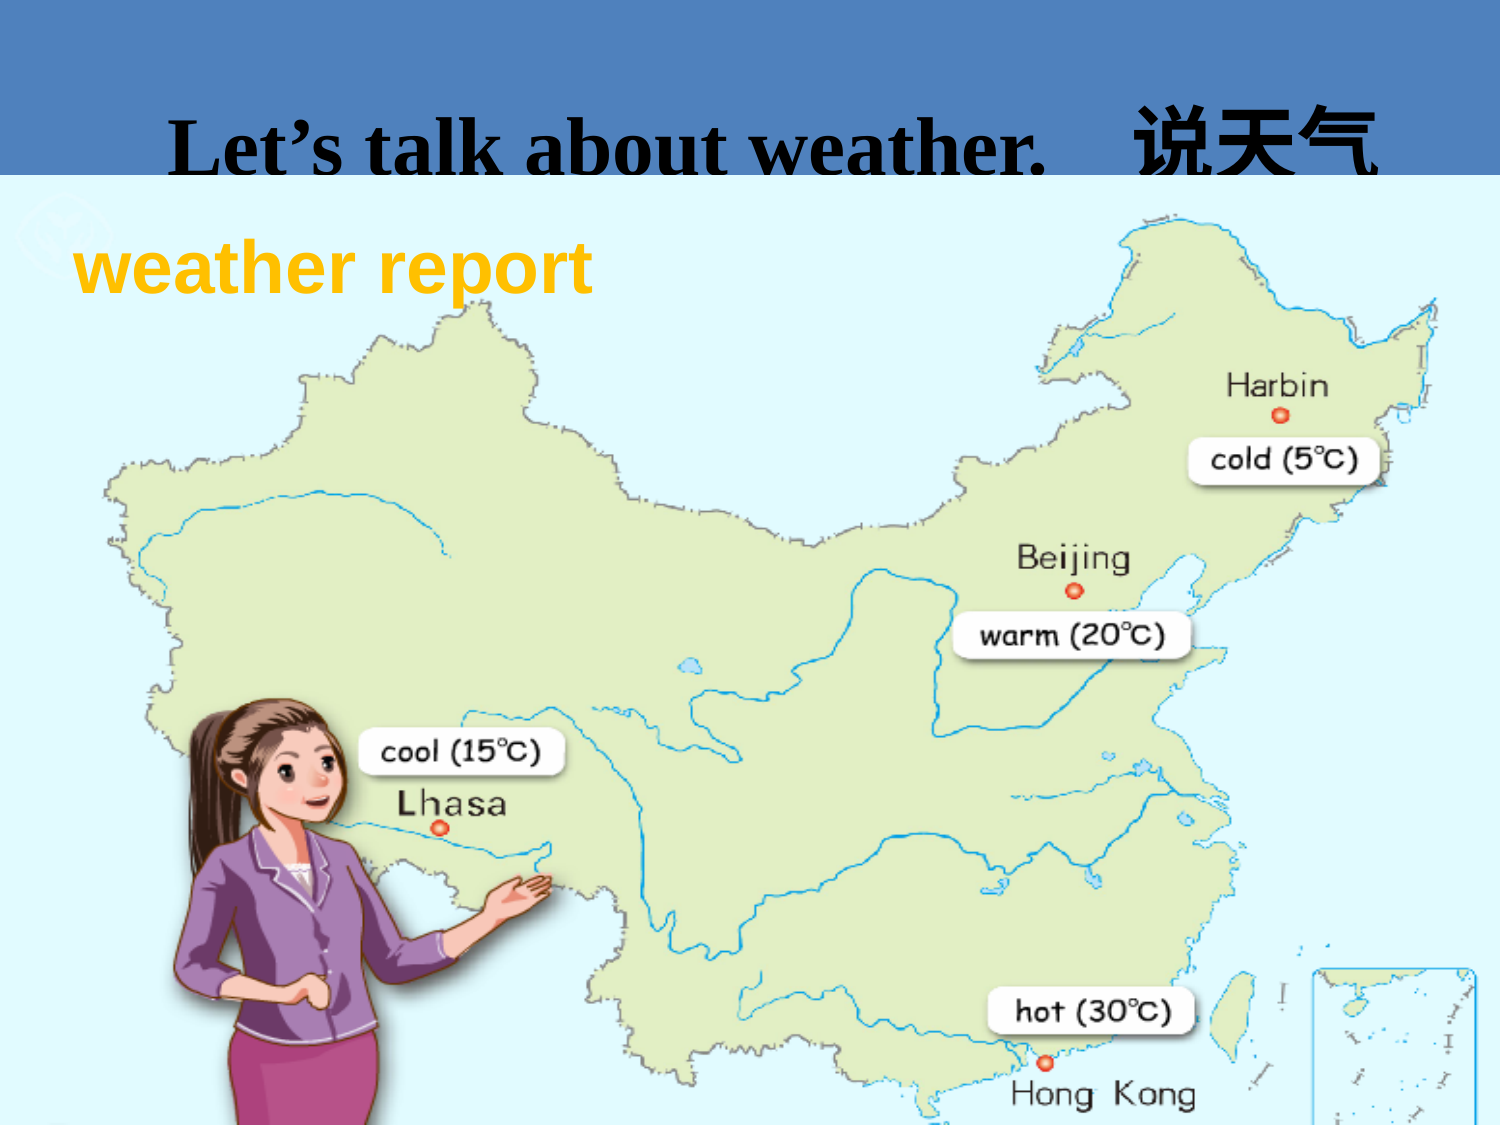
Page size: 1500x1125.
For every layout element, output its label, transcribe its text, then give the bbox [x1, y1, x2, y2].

text_box Let’s talk about weather. 说天气 [152, 35, 1500, 175]
picture [0, 175, 1500, 1125]
